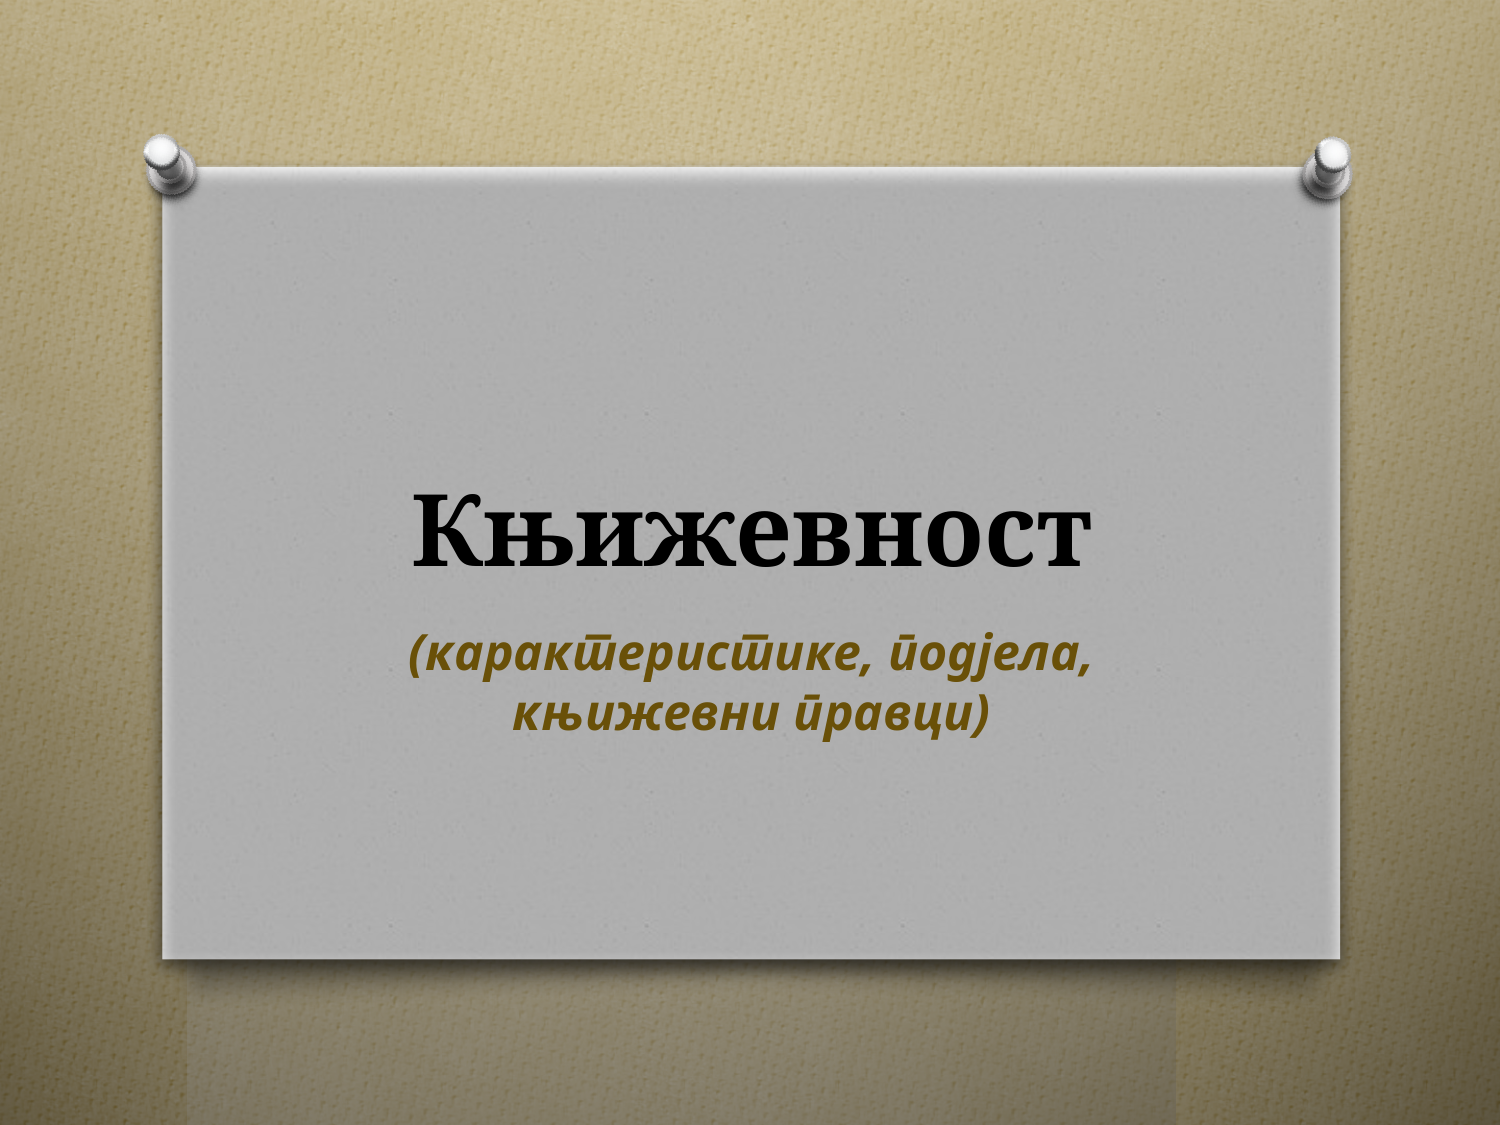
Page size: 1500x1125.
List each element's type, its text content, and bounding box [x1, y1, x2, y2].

picture [1274, 109, 1396, 230]
picture [112, 100, 235, 224]
subtitle (карактеристике, подјела, књижевни правци) [283, 612, 1221, 863]
title Књижевност [283, 294, 1223, 595]
